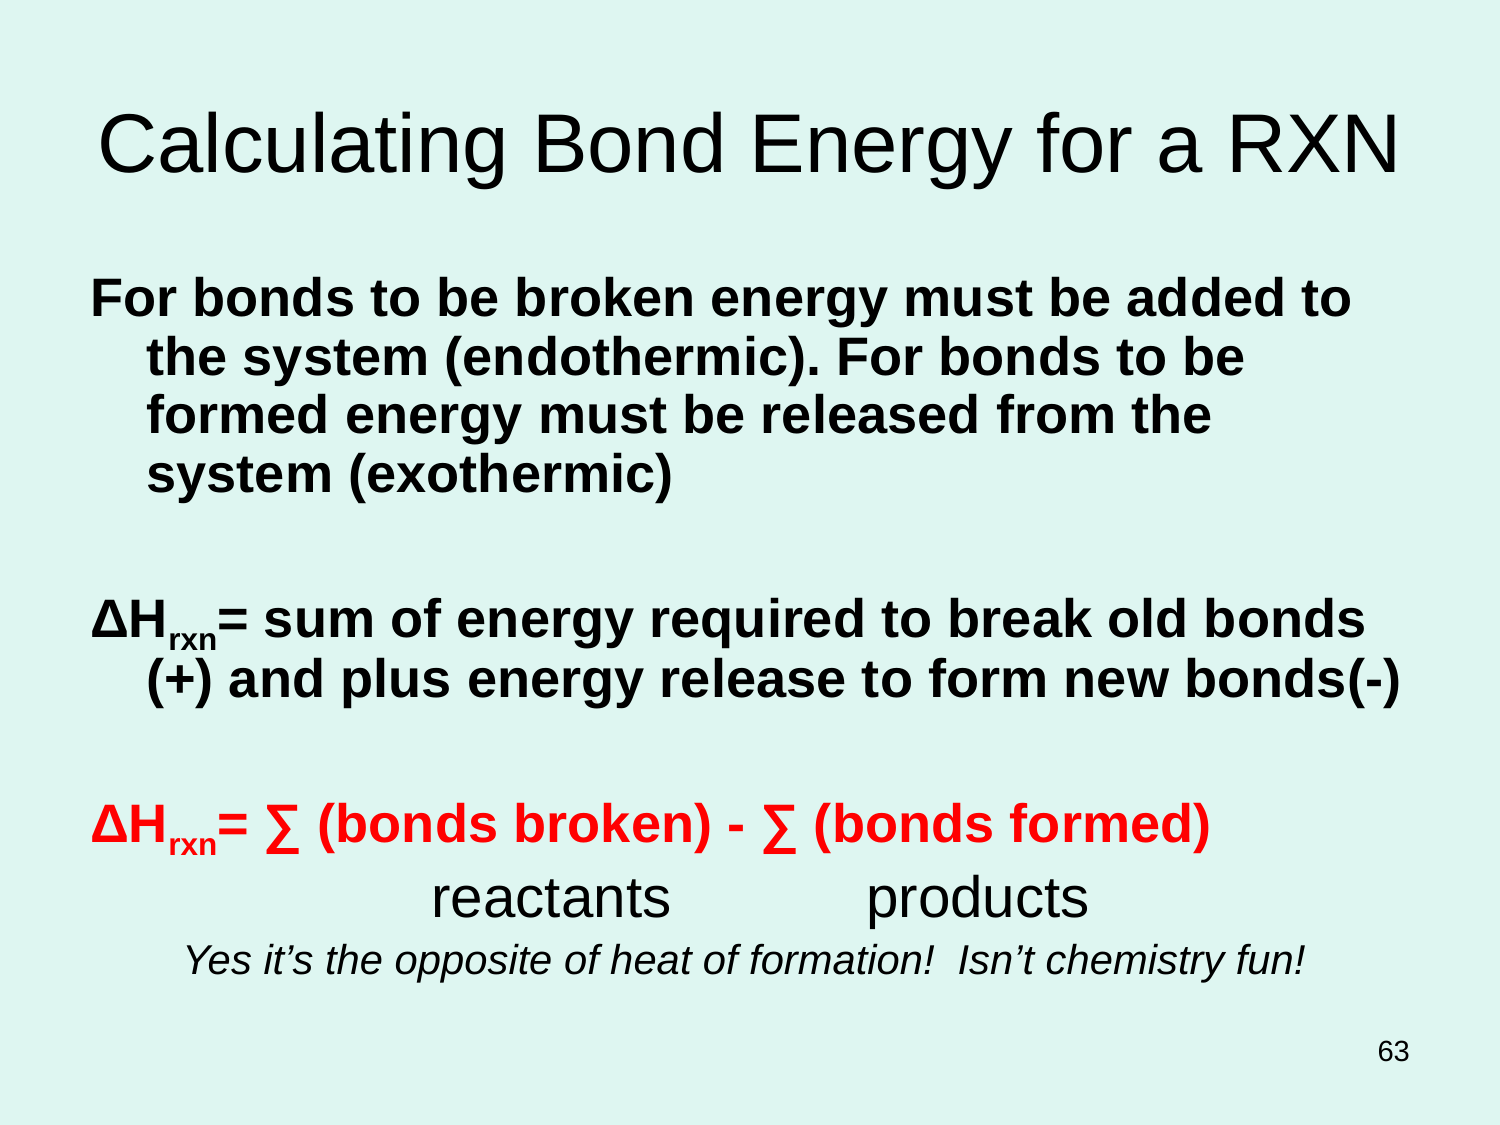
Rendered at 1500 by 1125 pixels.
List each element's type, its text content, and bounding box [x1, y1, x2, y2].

title Calculating Bond Energy for a RXN [75, 45, 1425, 233]
list For bonds to be broken energy must be added to the system (endothermic). For bonds to be formed energy must be released from the system (exothermic) ΔHrxn= sum of energy required to break old bonds (+) and plus energy release to form new bonds(-) ΔHrxn= ∑ (bonds broken) - ∑ (bonds formed) reactants products Yes it’s the opposite of heat of formation! Isn’t chemistry fun! [75, 262, 1425, 1005]
slide_number 63 [1074, 1024, 1425, 1103]
